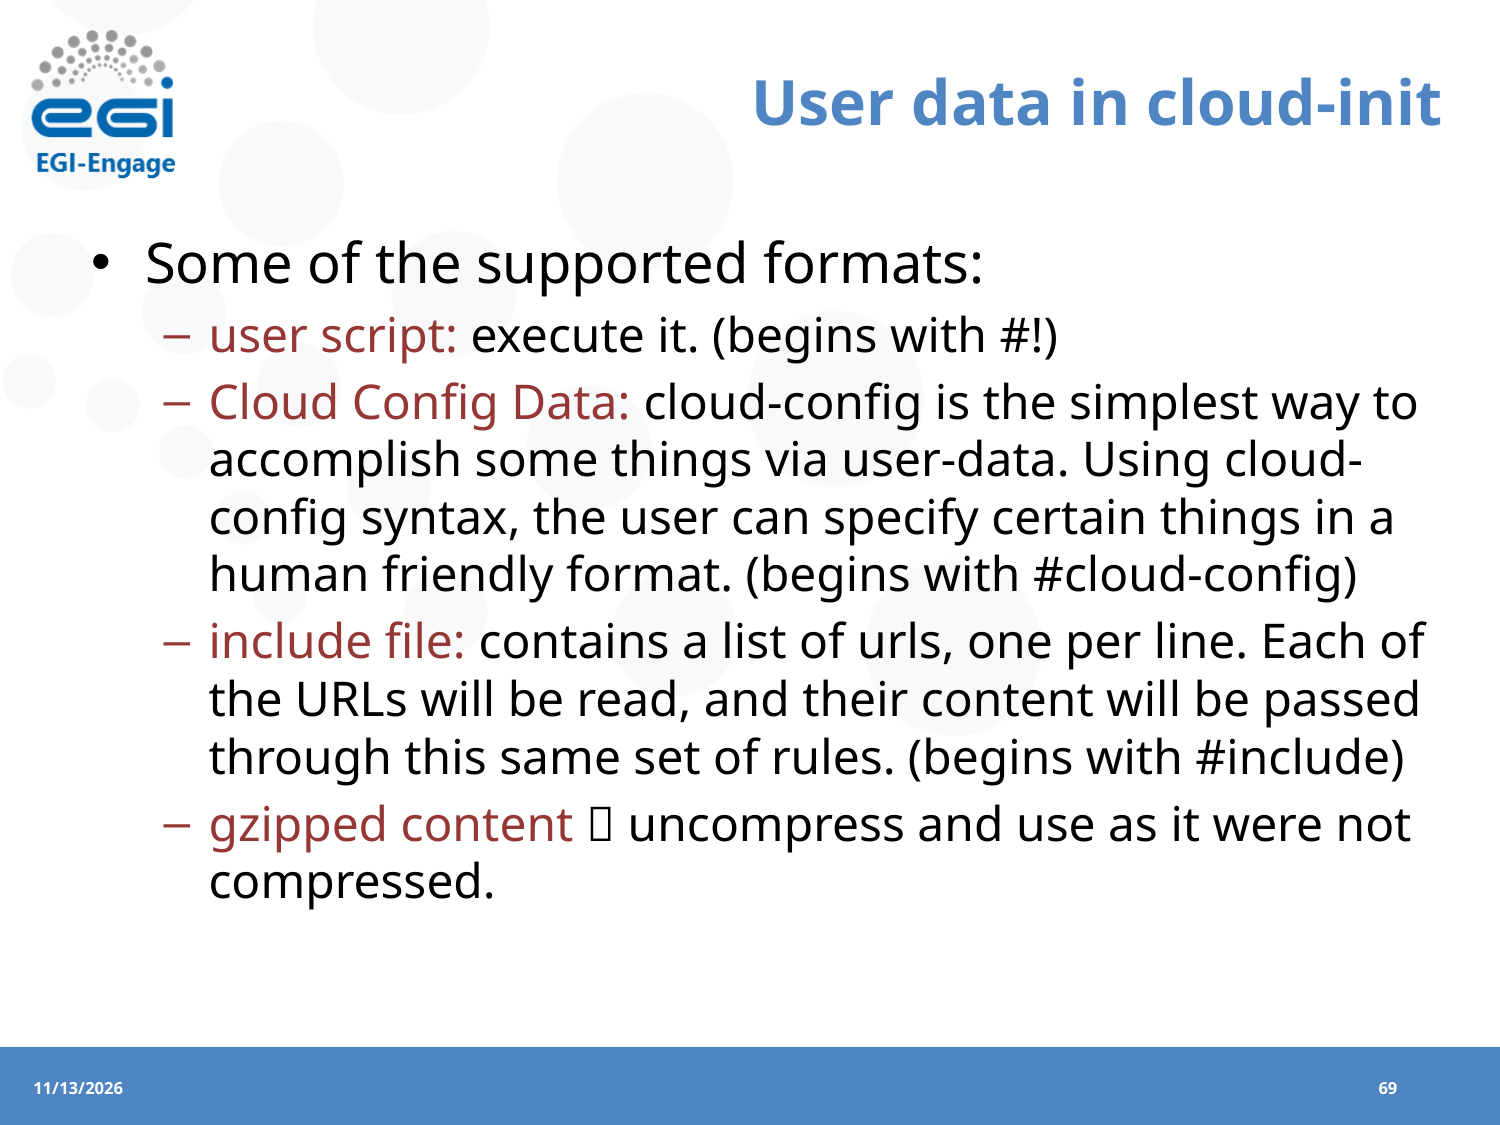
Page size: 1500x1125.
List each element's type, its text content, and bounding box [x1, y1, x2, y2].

title User data in cloud-init [253, 30, 1459, 171]
list Some of the supported formats: user script: execute it. (begins with #!) Cloud Config Data: cloud-config is the simplest way to accomplish some things via user-data. Using cloud-config syntax, the user can specify certain things in a human friendly format. (begins with #cloud-config) include file: contains a list of urls, one per line. Each of the URLs will be read, and their content will be passed through this same set of rules. (begins with #include) gzipped content  uncompress and use as it were not compressed. [76, 220, 1459, 1005]
picture [3, 0, 1076, 772]
